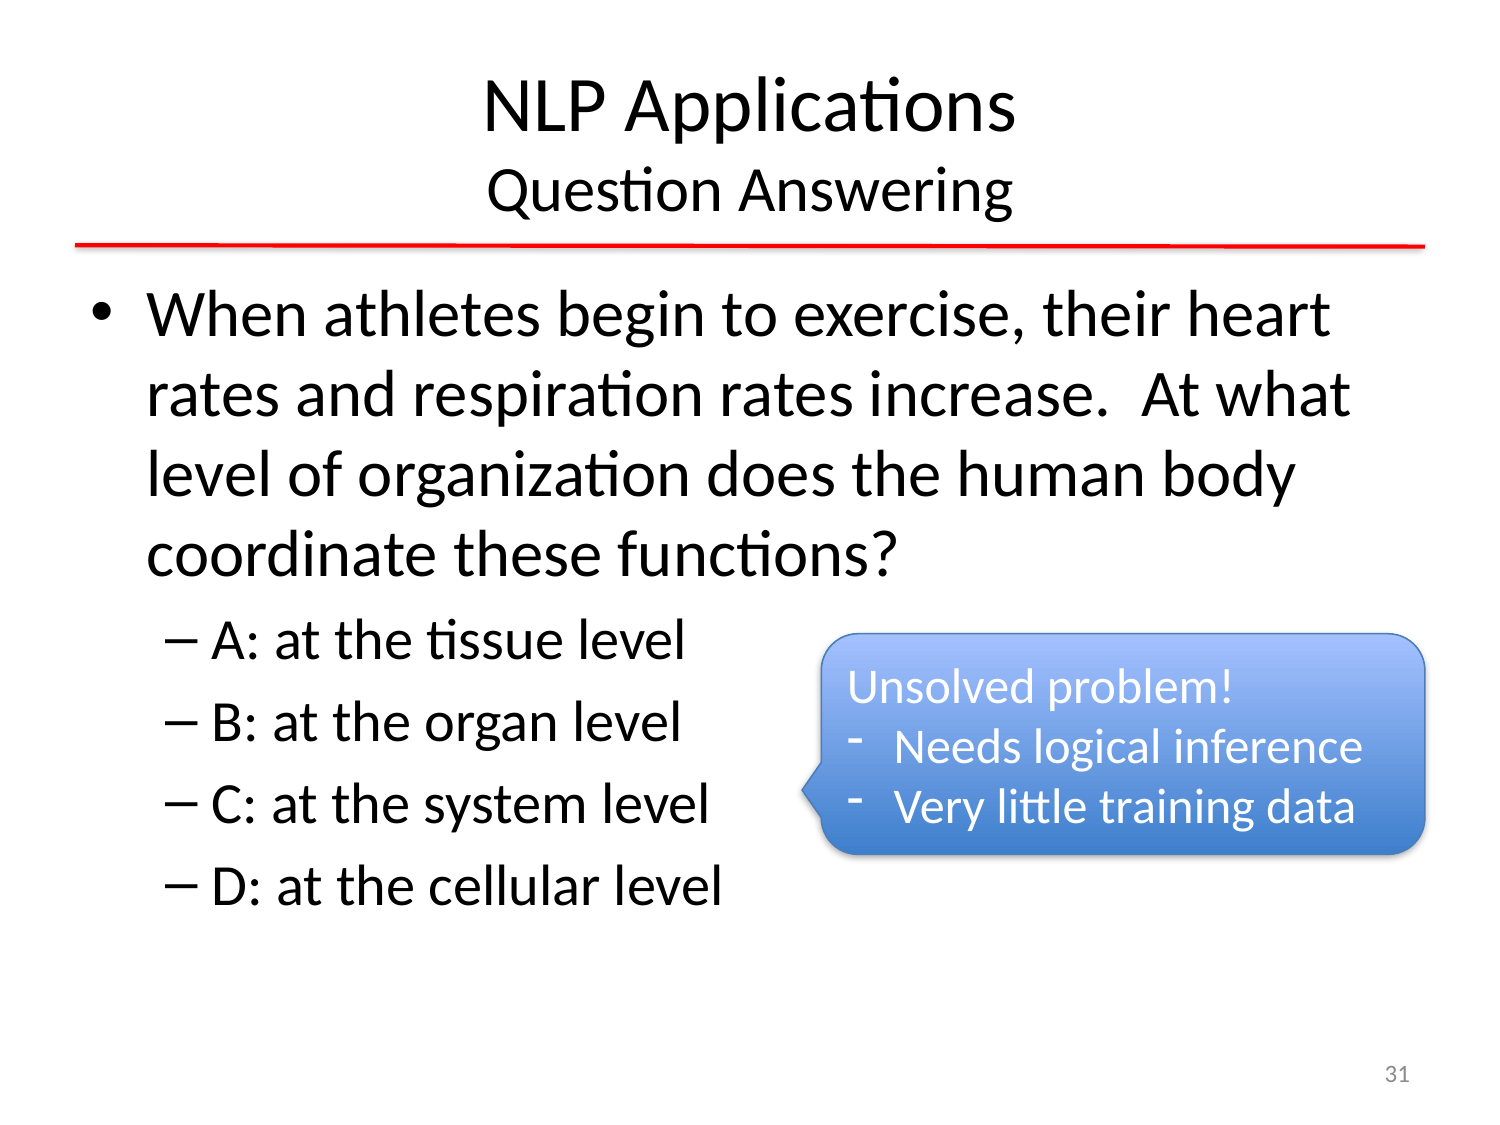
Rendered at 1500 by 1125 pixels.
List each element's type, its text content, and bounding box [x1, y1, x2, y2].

title NLP Applications Question Answering [75, 45, 1425, 233]
list When athletes begin to exercise, their heart rates and respiration rates increase. At what level of organization does the human body coordinate these functions? A: at the tissue level B: at the organ level C: at the system level D: at the cellular level [75, 262, 1425, 1005]
slide_number 31 [1074, 1042, 1425, 1103]
text_box Unsolved problem! Needs logical inference Very little training data [801, 632, 1426, 856]
